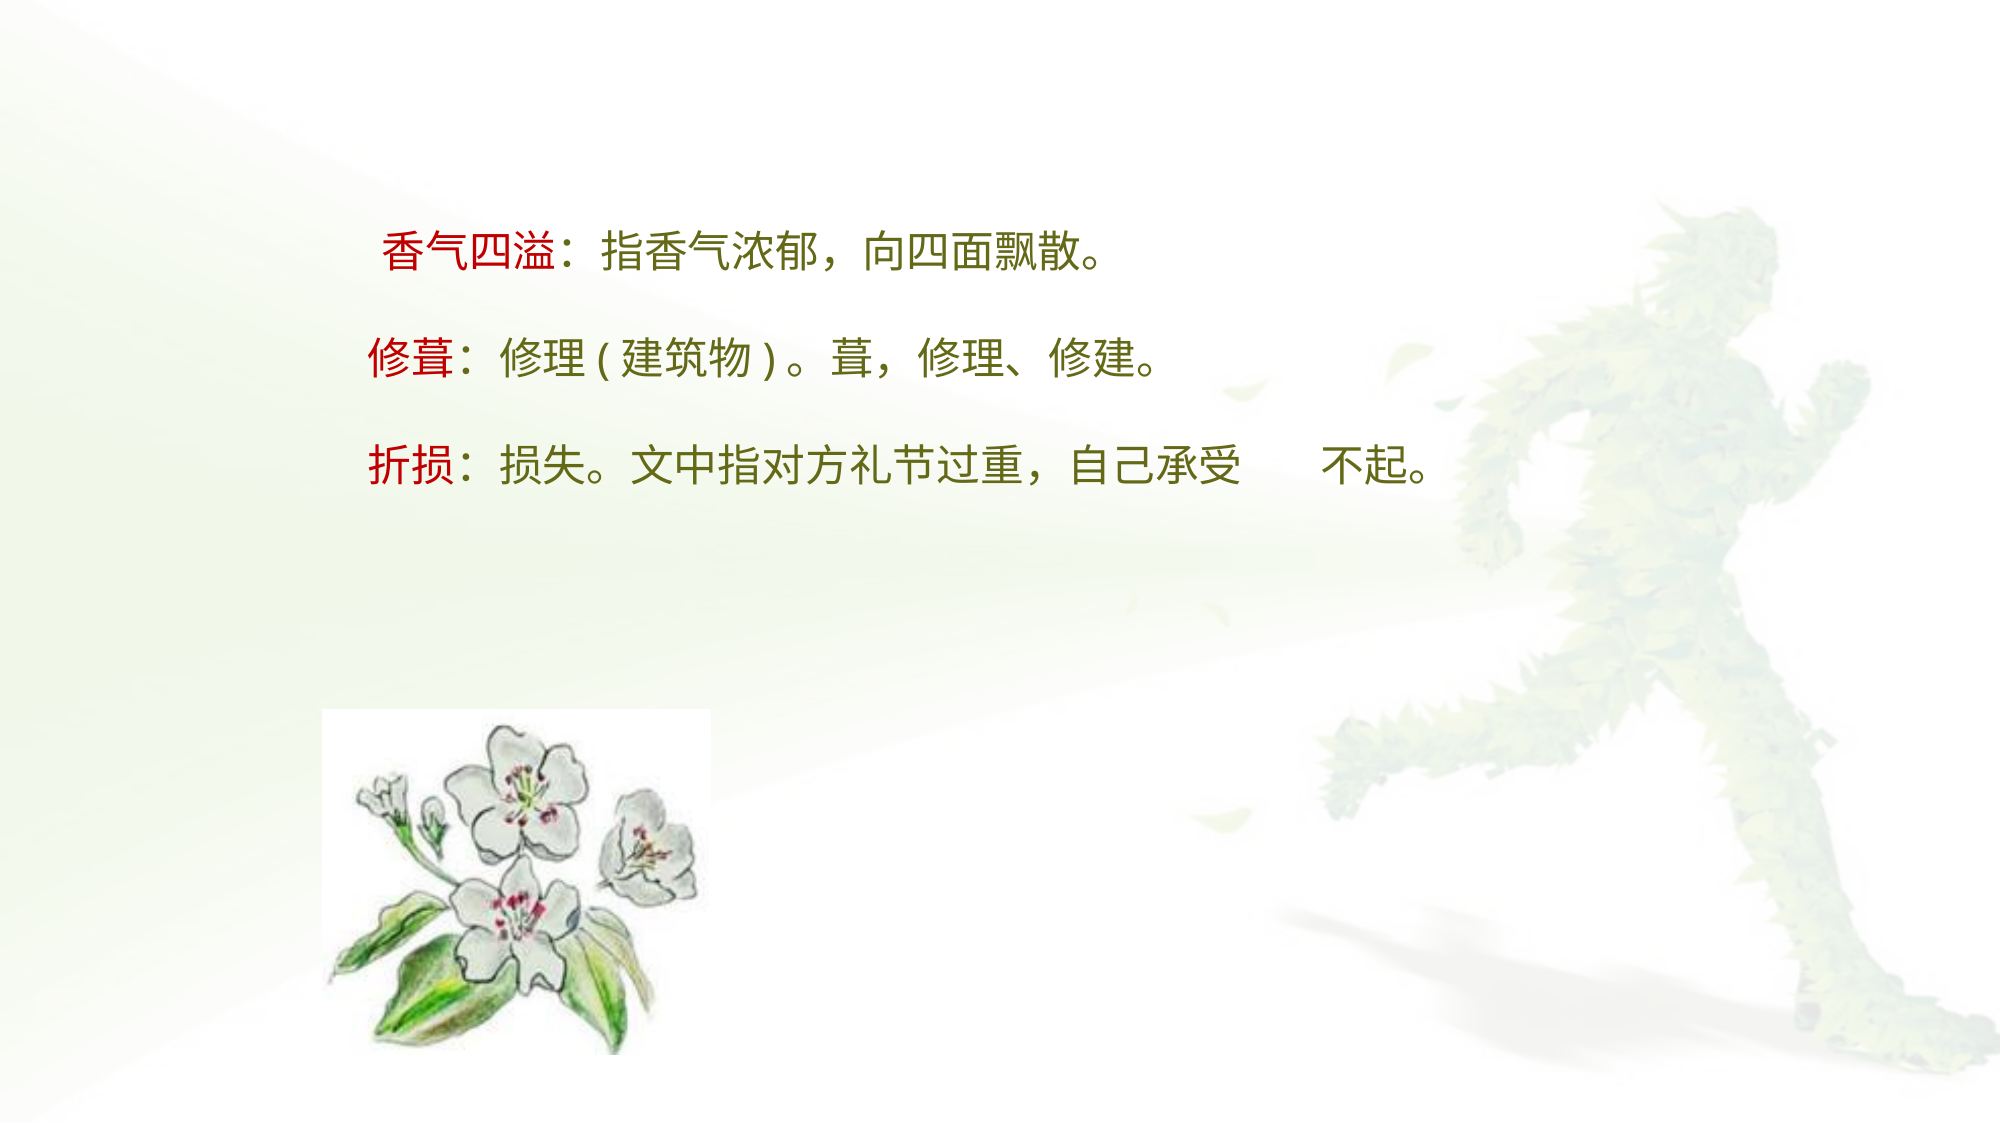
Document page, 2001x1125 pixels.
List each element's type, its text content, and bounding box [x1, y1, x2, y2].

list 香气四溢：指香气浓郁，向四面飘散。 修葺：修理(建筑物)。葺，修理、修建。 折损：损失。文中指对方礼节过重，自己承受 不起。 [322, 190, 1617, 689]
picture [322, 709, 711, 1055]
